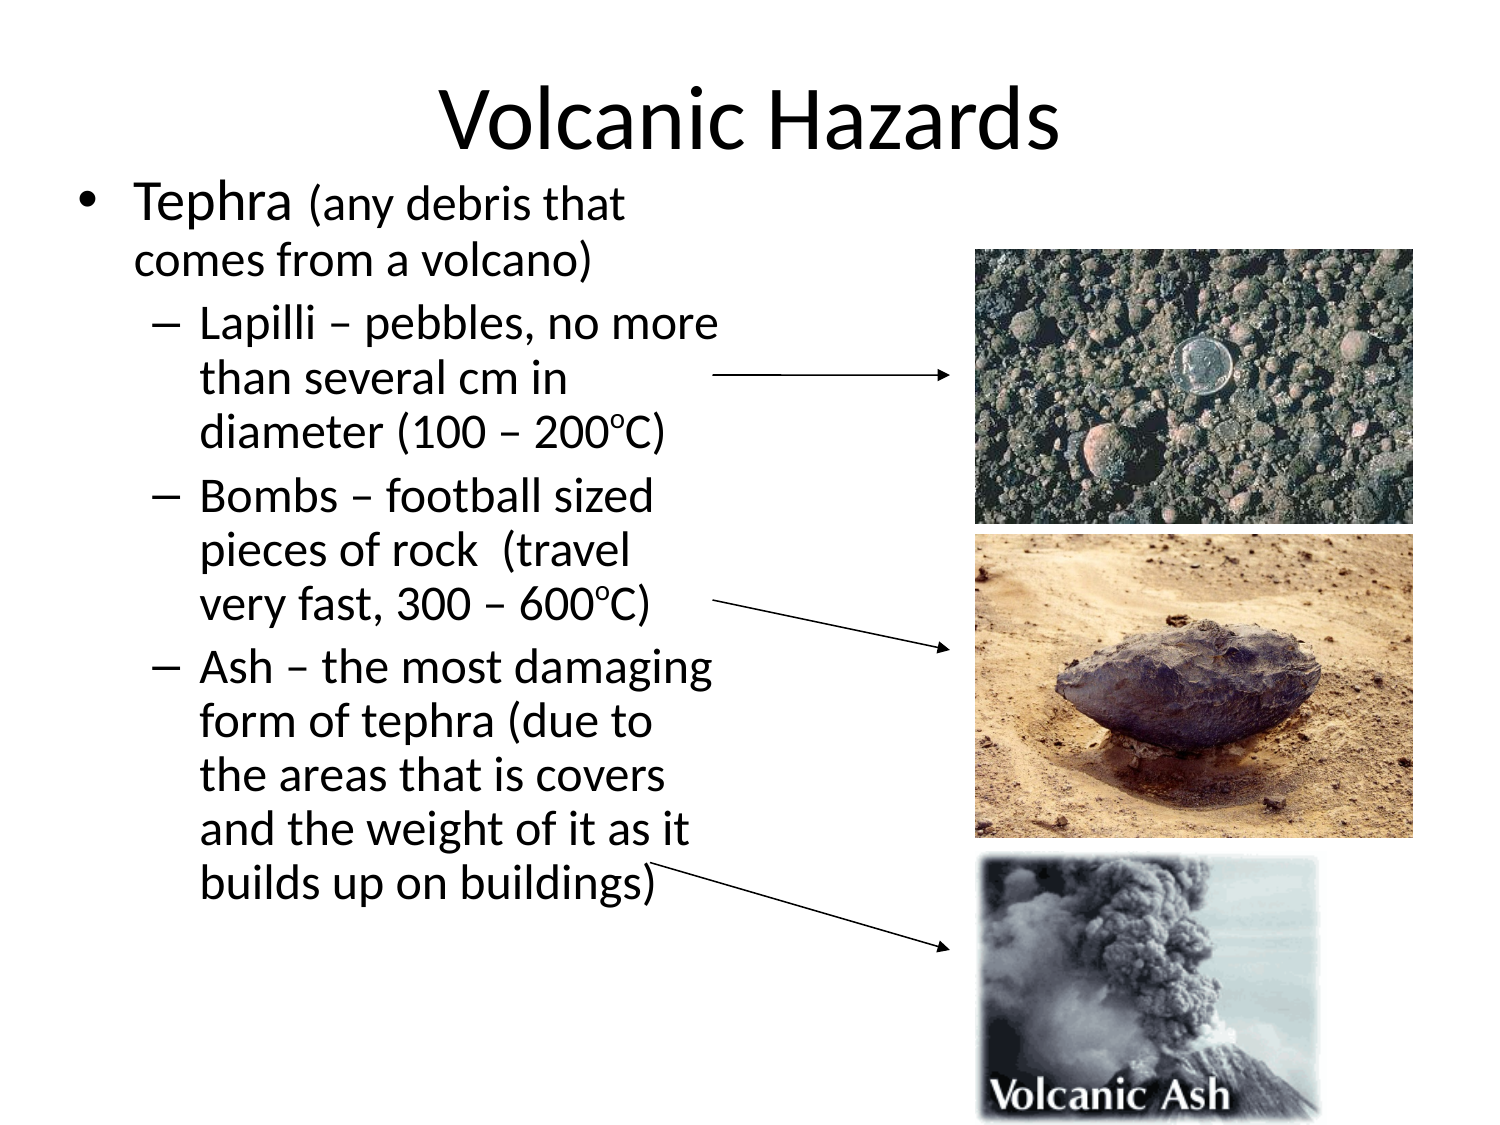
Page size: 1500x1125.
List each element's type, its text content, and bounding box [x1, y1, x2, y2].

text_box [712, 599, 950, 654]
list Tephra (any debris that comes from a volcano) Lapilli – pebbles, no more than several cm in diameter (100 – 200oC) Bombs – football sized pieces of rock (travel very fast, 300 – 600oC) Ash – the most damaging form of tephra (due to the areas that is covers and the weight of it as it builds up on buildings) [62, 162, 738, 925]
title Volcanic Hazards [75, 0, 1425, 225]
text_box [649, 862, 950, 953]
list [974, 534, 1413, 838]
picture [974, 249, 1413, 524]
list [974, 851, 1327, 1125]
text_box [712, 368, 950, 382]
